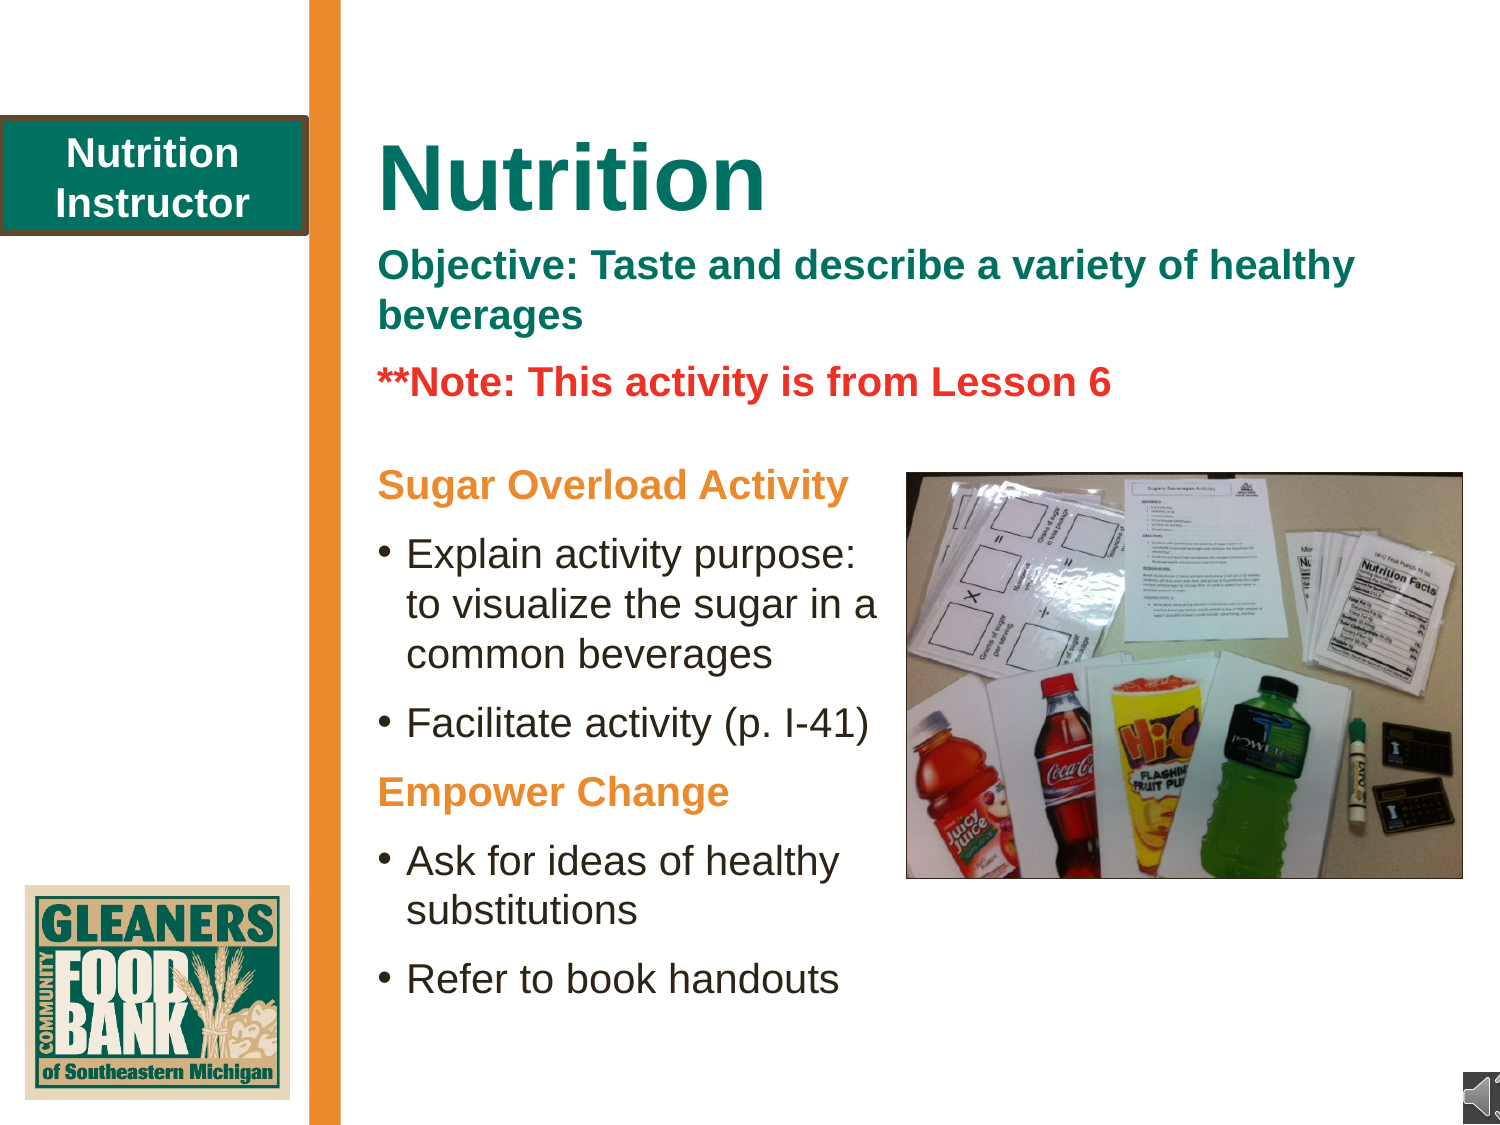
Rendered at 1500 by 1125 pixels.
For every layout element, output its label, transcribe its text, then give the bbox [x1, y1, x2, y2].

list Sugar Overload Activity Explain activity purpose: to visualize the sugar in a common beverages Facilitate activity (p. I-41) Empower Change Ask for ideas of healthy substitutions Refer to book handouts [362, 450, 907, 1125]
picture [905, 472, 1463, 880]
text_box Nutrition Instructor [0, 118, 306, 234]
picture [1462, 1071, 1500, 1125]
text_box Objective: Taste and describe a variety of healthy beverages [362, 230, 1463, 346]
picture [24, 885, 290, 1100]
title Nutrition [362, 48, 1463, 230]
text_box **Note: This activity is from Lesson 6 [362, 346, 1230, 412]
